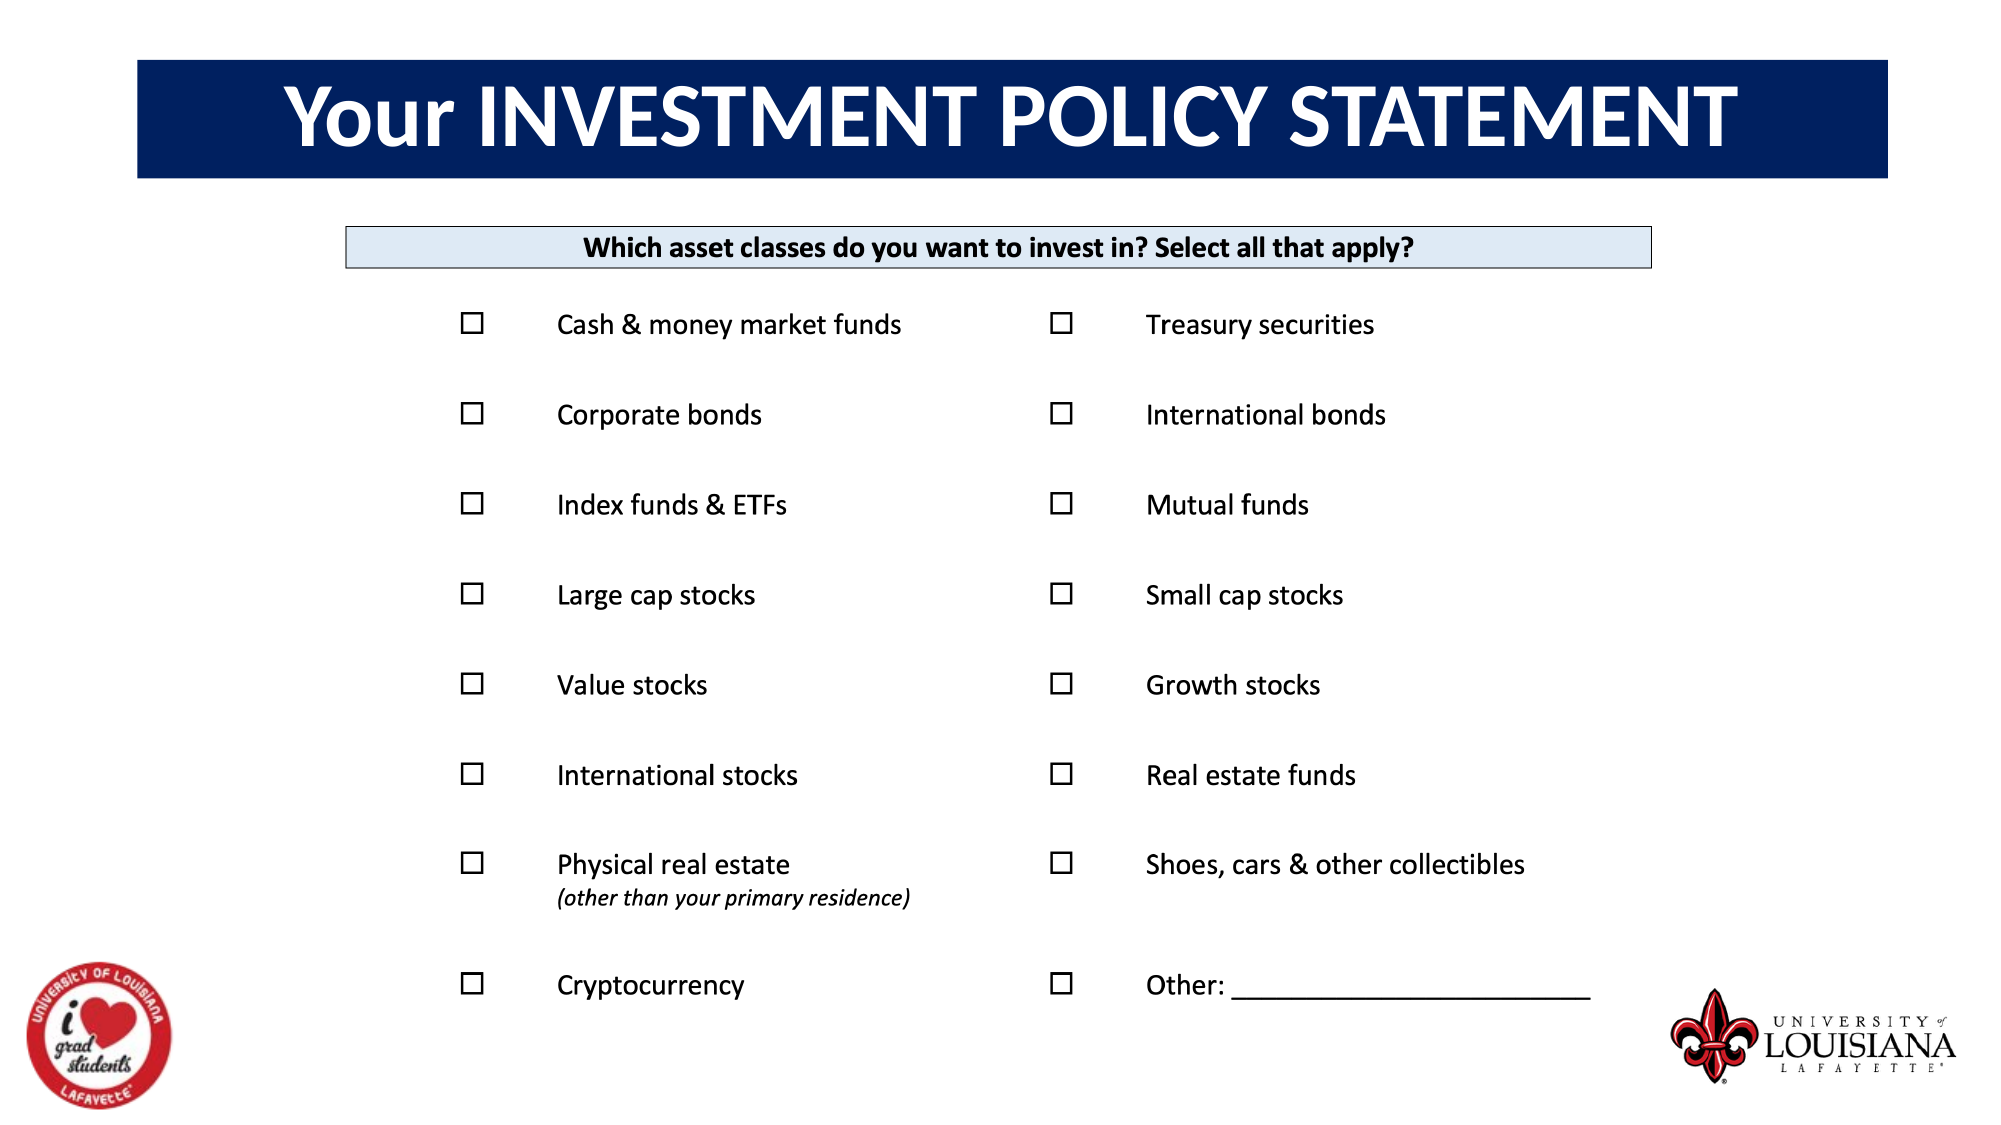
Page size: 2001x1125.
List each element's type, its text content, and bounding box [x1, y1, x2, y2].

picture [342, 224, 1982, 1091]
picture [4, 950, 197, 1122]
text_box Your INVESTMENT POLICY STATEMENT [137, 59, 1888, 179]
